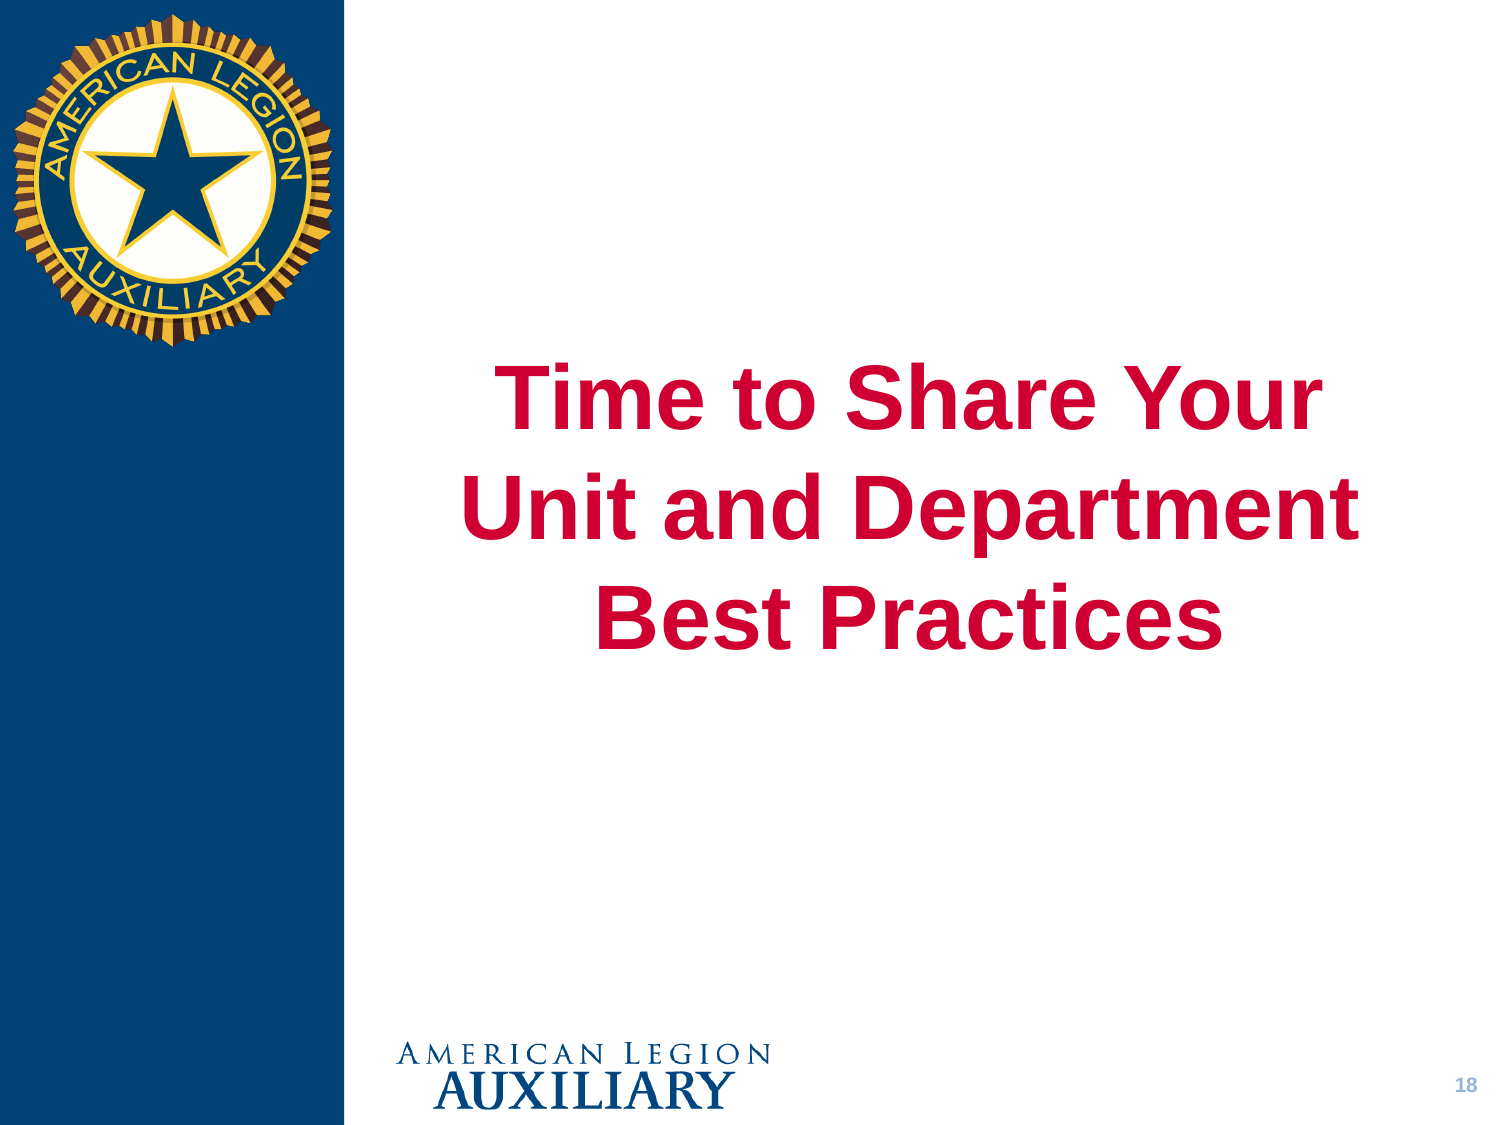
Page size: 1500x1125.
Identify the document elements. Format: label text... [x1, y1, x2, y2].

slide_number 18 [1425, 1054, 1493, 1115]
title Time to Share Your Unit and Department Best Practices [394, 0, 1426, 406]
picture [6, 13, 340, 347]
picture [395, 1041, 770, 1110]
